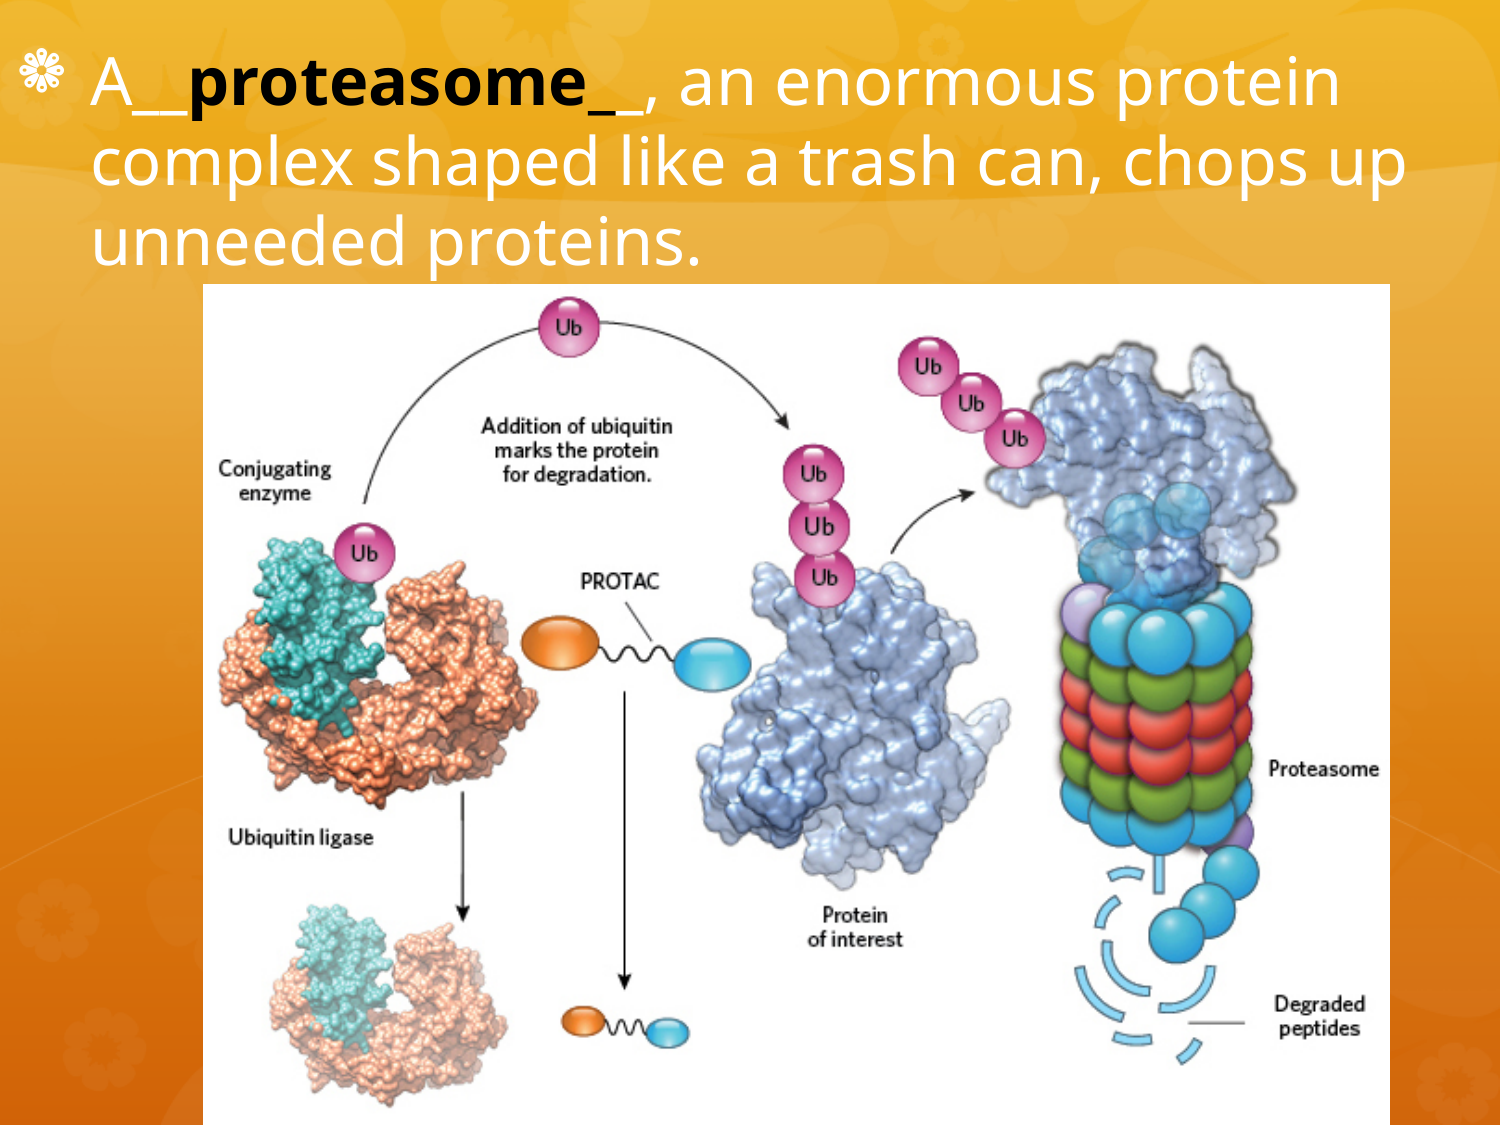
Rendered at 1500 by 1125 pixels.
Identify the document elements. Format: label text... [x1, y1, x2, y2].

picture [0, 0, 1500, 1125]
list A__proteasome__, an enormous protein complex shaped like a trash can, chops up unneeded proteins. [0, 31, 1482, 350]
